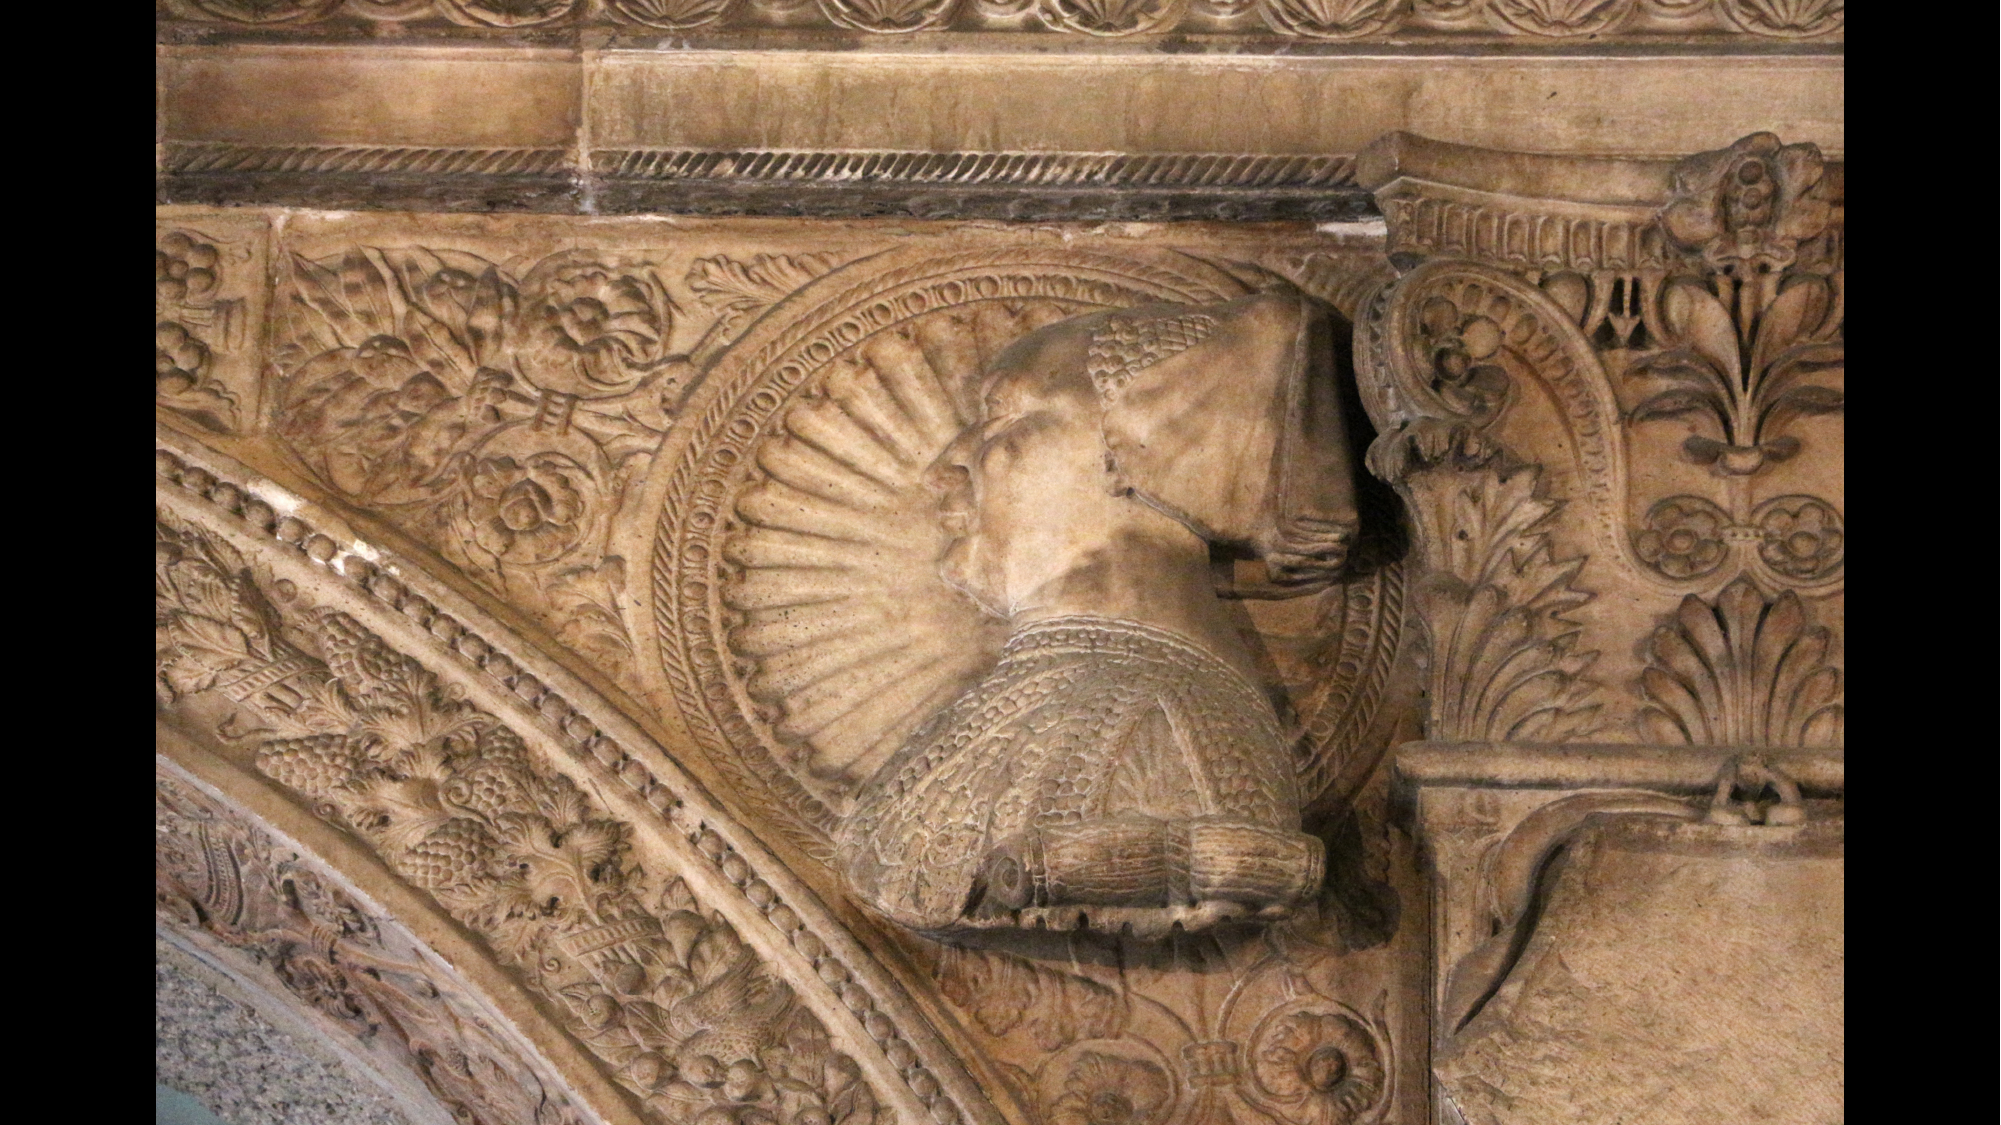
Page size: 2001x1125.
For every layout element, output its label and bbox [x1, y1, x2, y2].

picture [155, 0, 1844, 1125]
